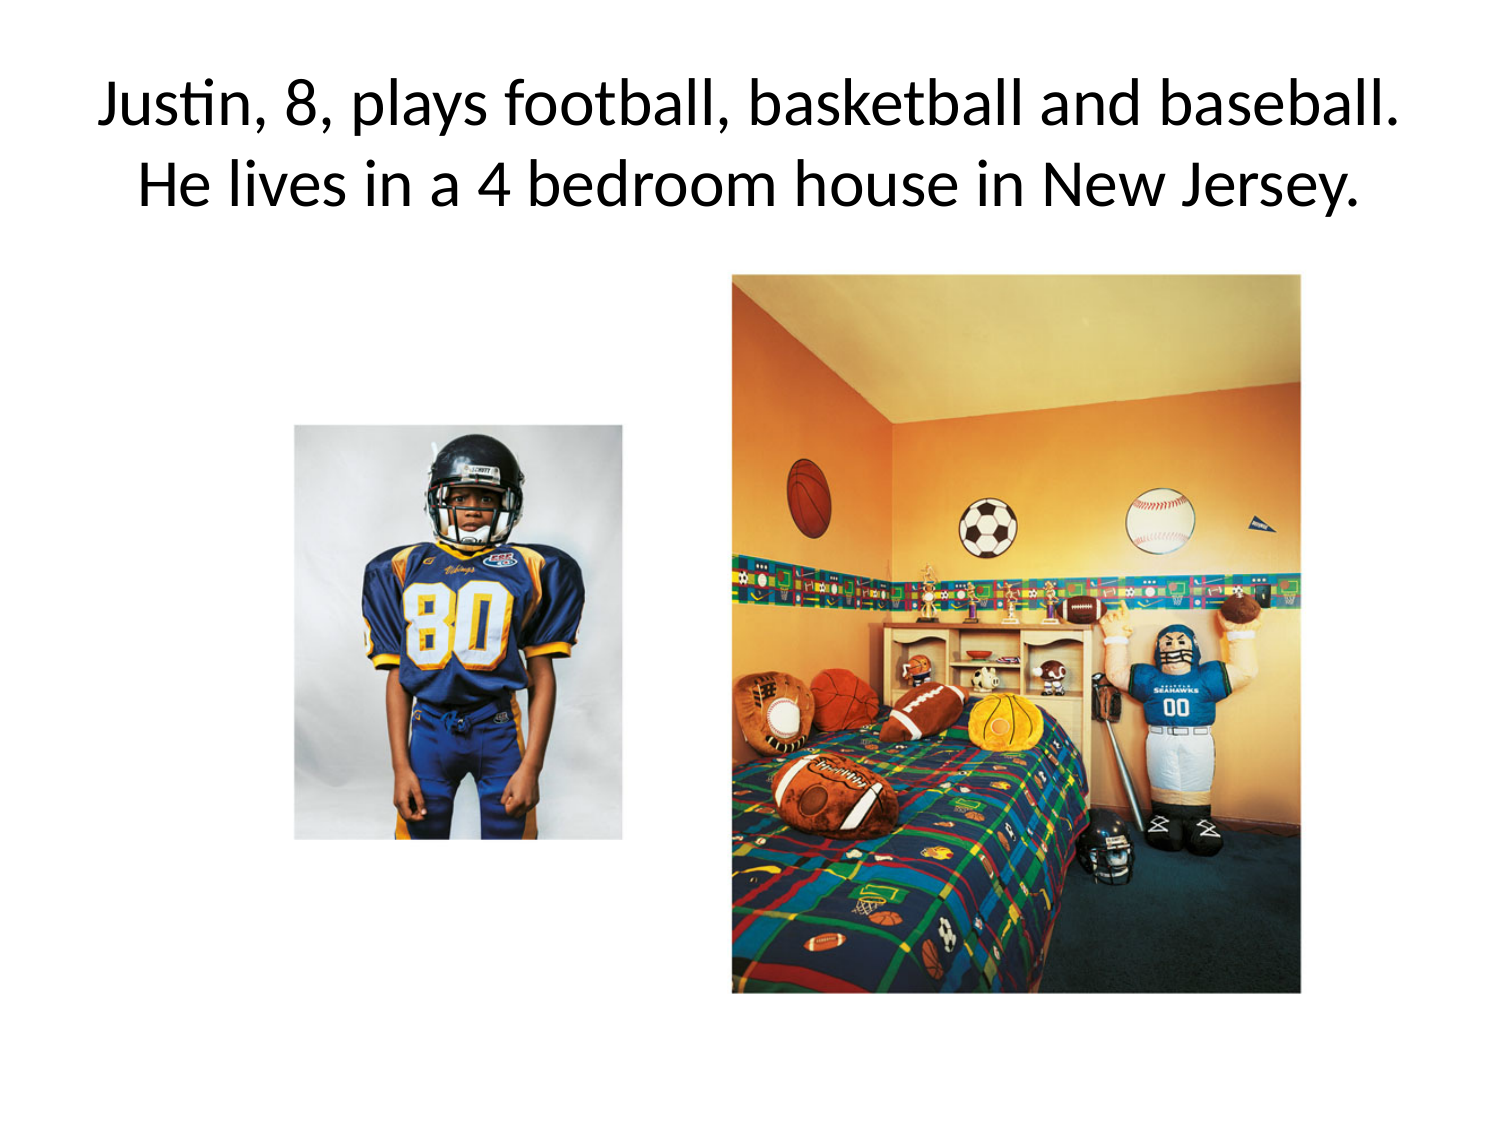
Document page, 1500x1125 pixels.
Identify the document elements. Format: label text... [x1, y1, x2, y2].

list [74, 262, 1426, 1006]
title Justin, 8, plays football, basketball and baseball. He lives in a 4 bedroom house in New Jersey. [75, 45, 1425, 233]
